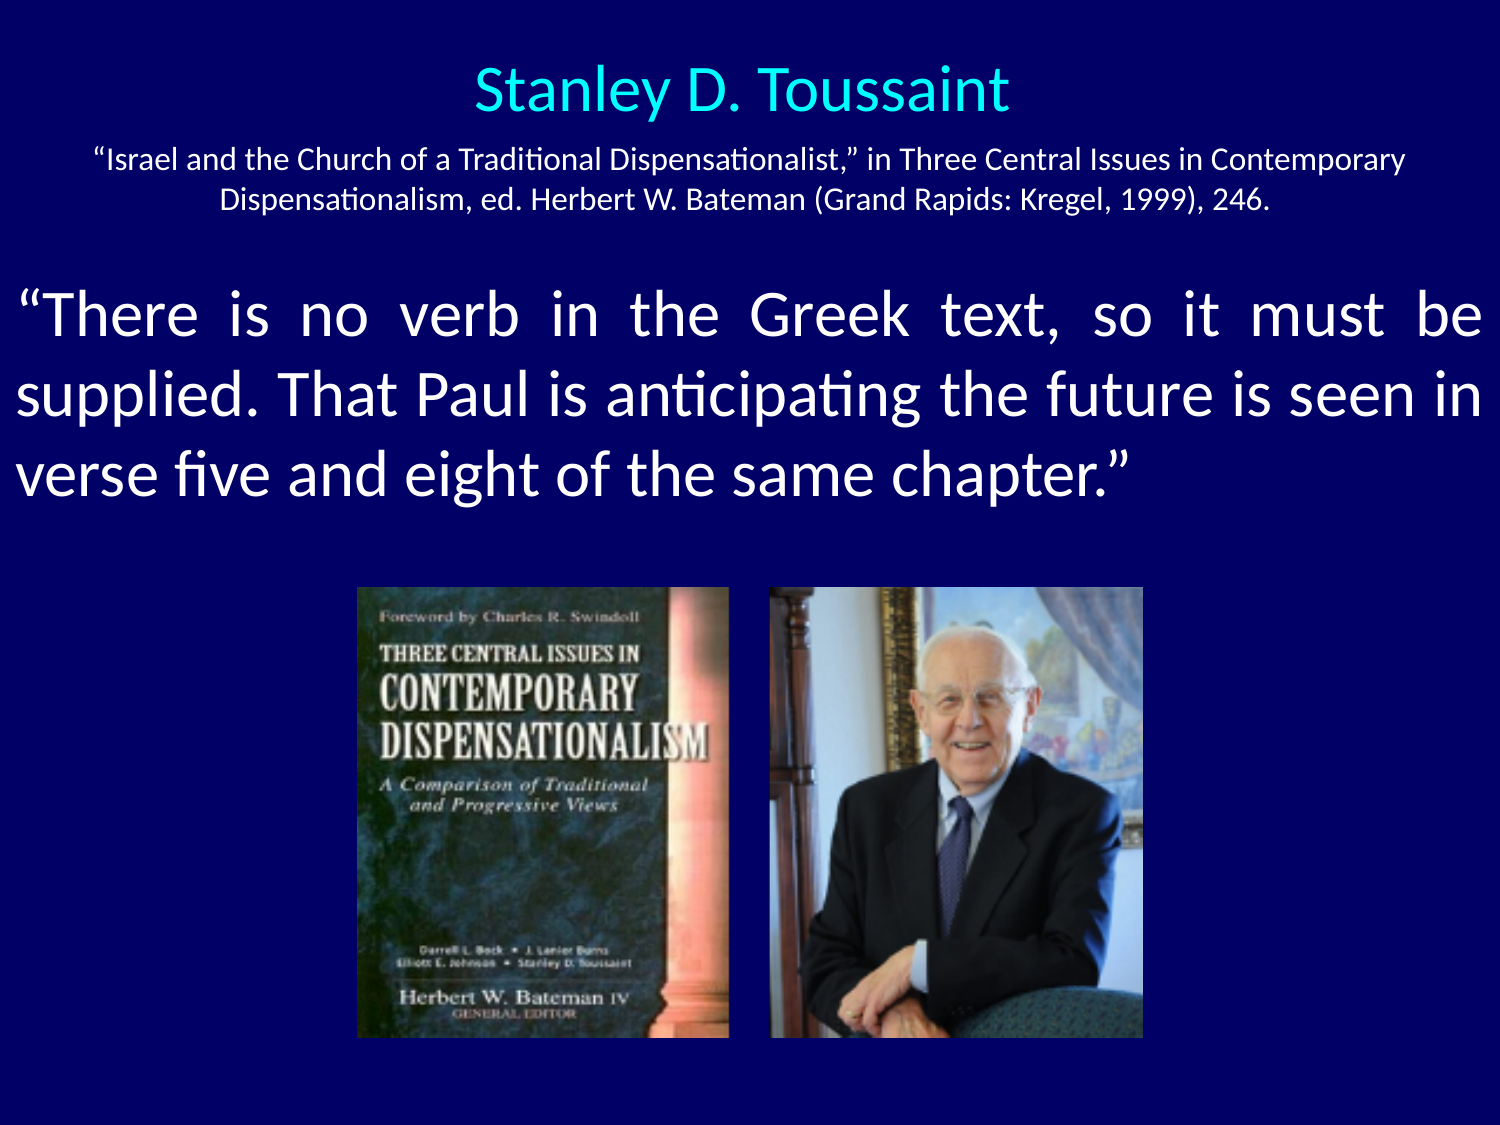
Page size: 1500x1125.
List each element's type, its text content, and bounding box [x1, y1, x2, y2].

text_box Stanley D. Toussaint “Israel and the Church of a Traditional Dispensationalist,” in Three Central Issues in Contemporary Dispensationalism, ed. Herbert W. Bateman (Grand Rapids: Kregel, 1999), 246. [0, 37, 1500, 225]
list “There is no verb in the Greek text, so it must be supplied. That Paul is anticipating the future is seen in verse five and eight of the same chapter.” [0, 262, 1500, 563]
picture [357, 587, 1143, 1038]
